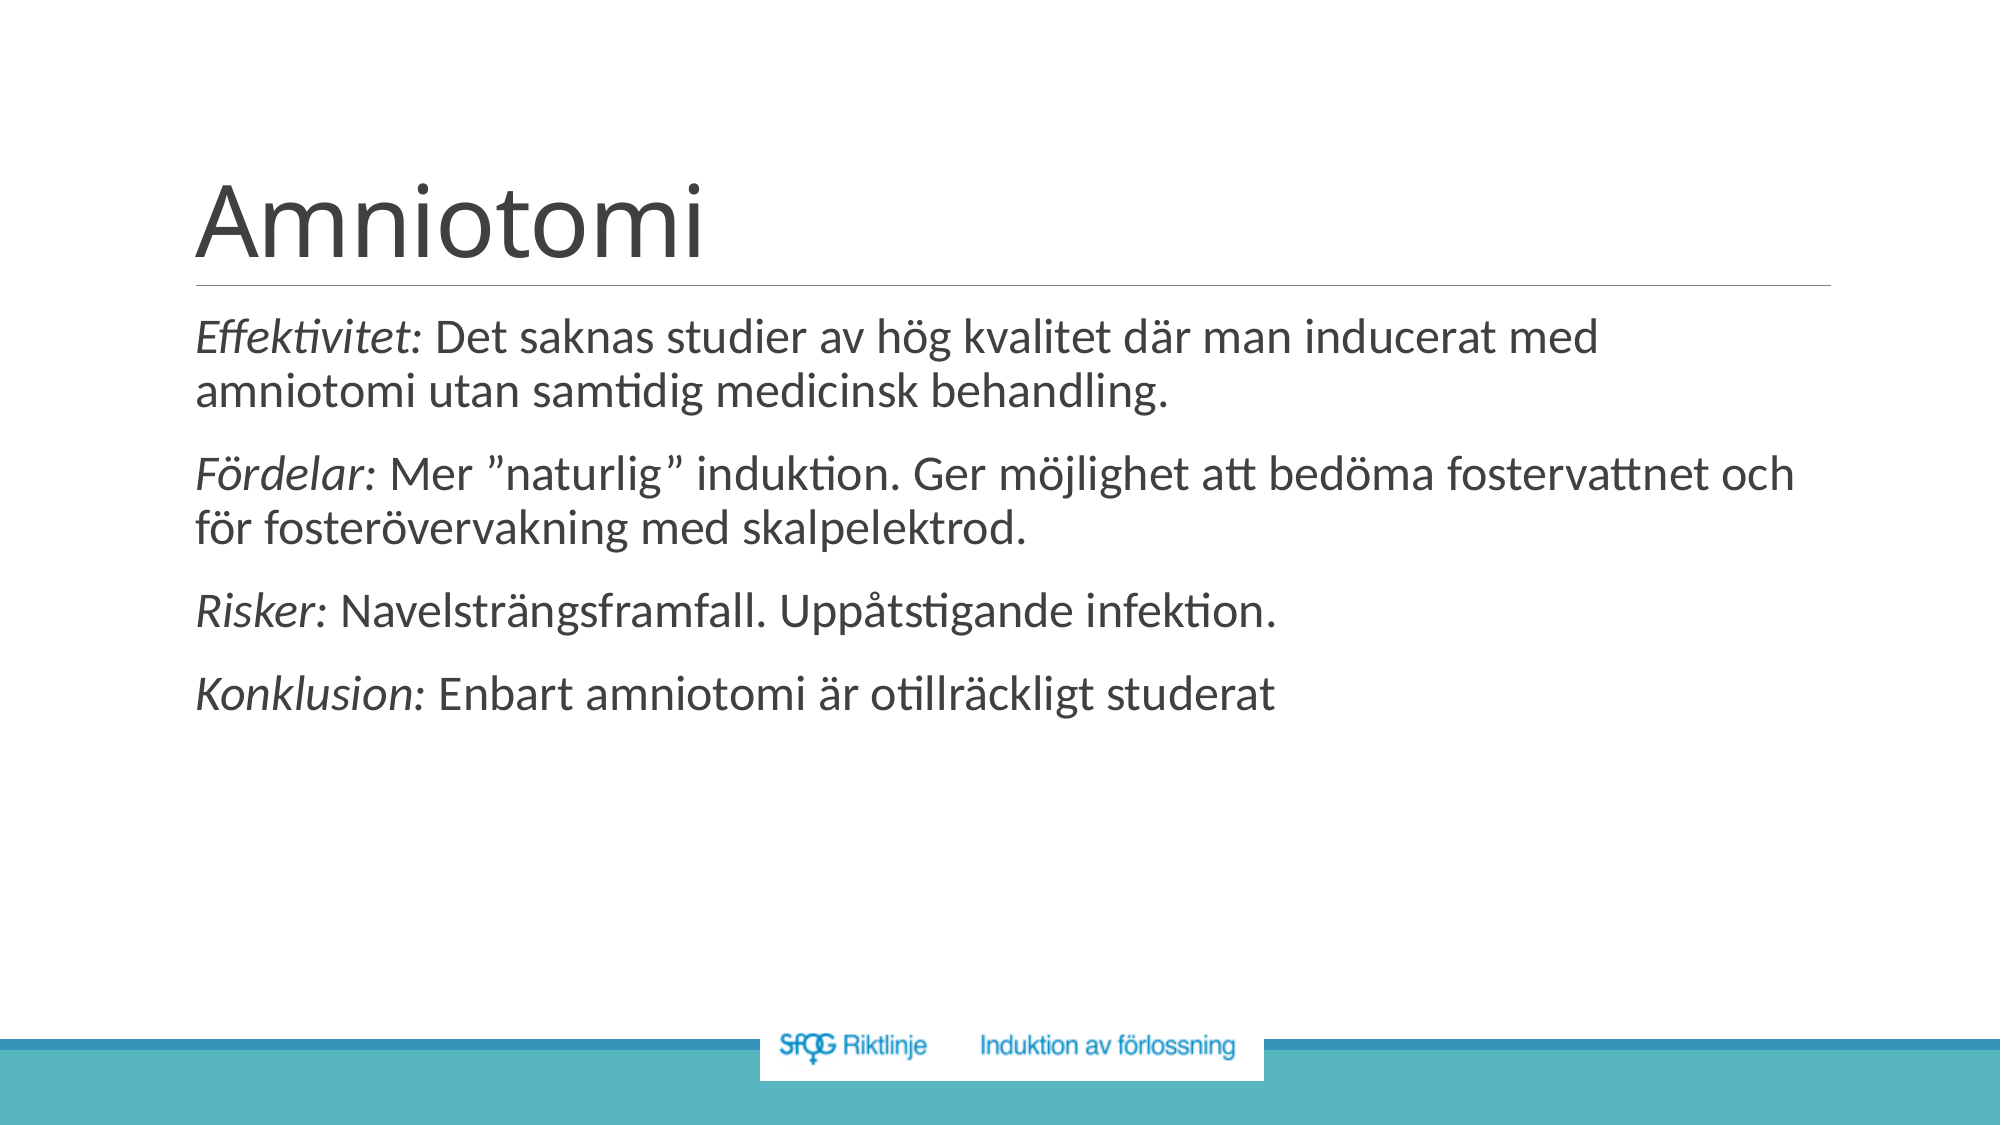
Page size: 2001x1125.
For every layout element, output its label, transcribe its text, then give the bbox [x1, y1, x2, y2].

picture [759, 1012, 1264, 1081]
list Effektivitet: Det saknas studier av hög kvalitet där man inducerat med amniotomi utan samtidig medicinsk behandling. Fördelar: Mer ”naturlig” induktion. Ger möjlighet att bedöma fostervattnet och för fosterövervakning med skalpelektrod. Risker: Navelsträngsframfall. Uppåtstigande infektion. Konklusion: Enbart amniotomi är otillräckligt studerat [180, 302, 1830, 963]
title Amniotomi [180, 47, 1830, 285]
